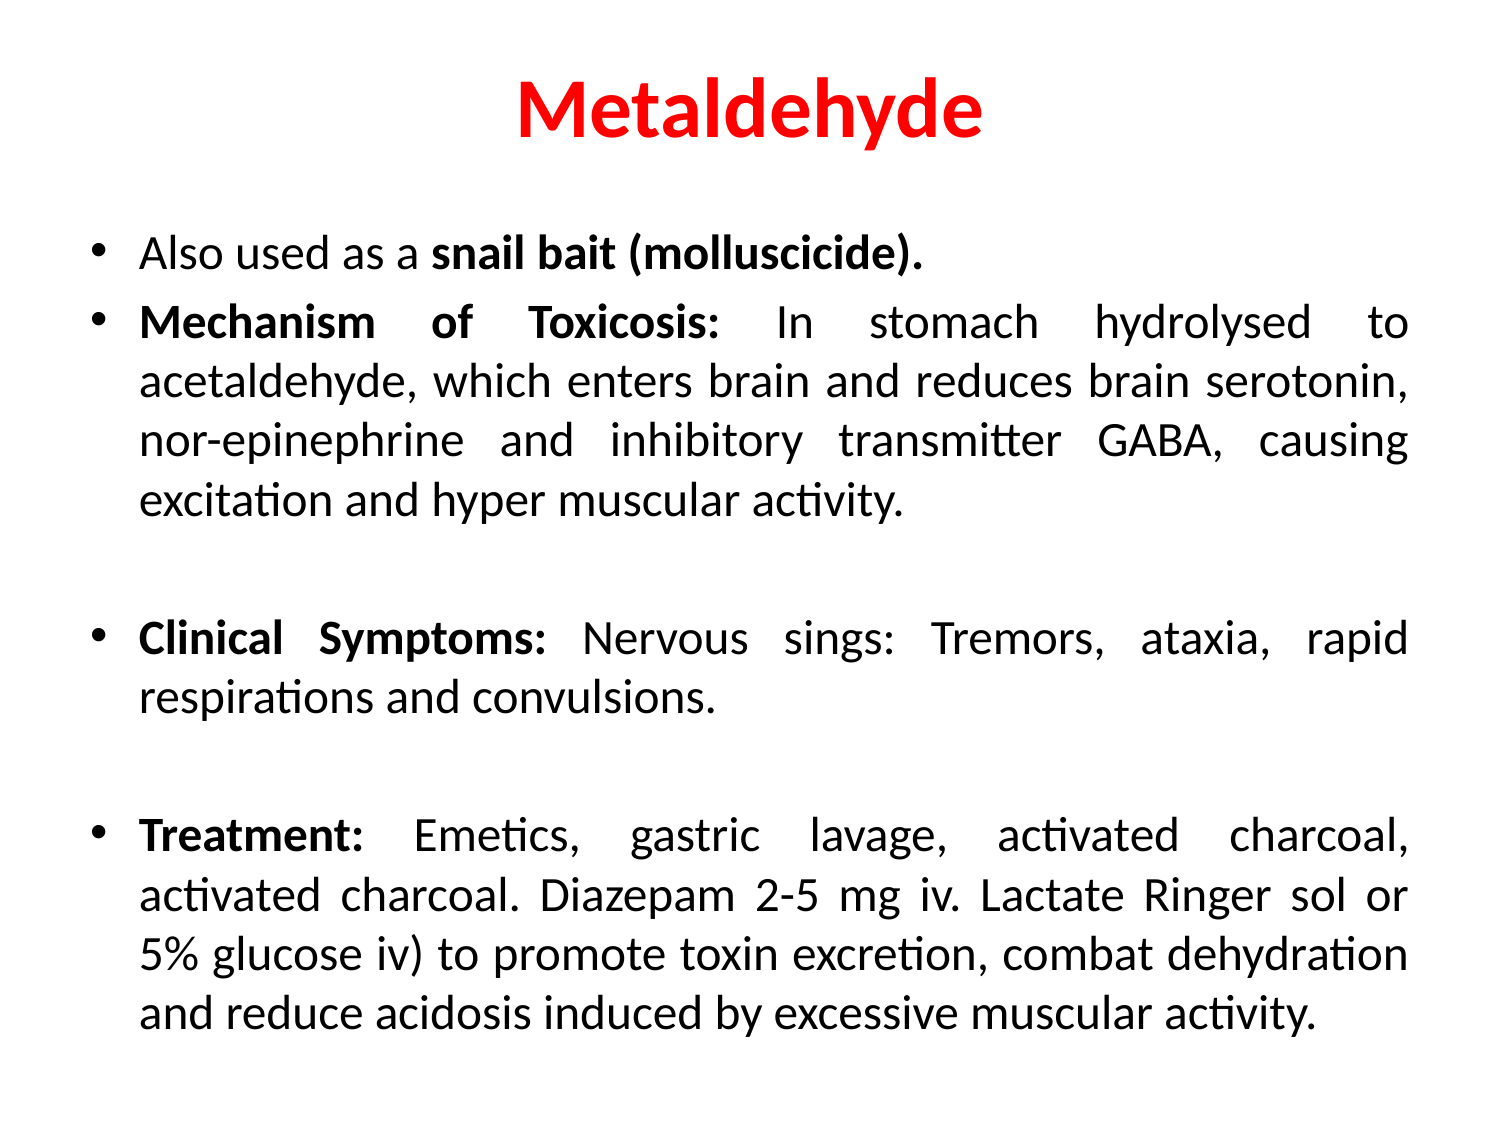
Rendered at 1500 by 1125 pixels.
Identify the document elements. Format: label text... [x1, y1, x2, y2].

list Also used as a snail bait (molluscicide). Mechanism of Toxicosis: In stomach hydrolysed to acetaldehyde, which enters brain and reduces brain serotonin, nor-epinephrine and inhibitory transmitter GABA, causing excitation and hyper muscular activity. Clinical Symptoms: Nervous sings: Tremors, ataxia, rapid respirations and convulsions. Treatment: Emetics, gastric lavage, activated charcoal, activated charcoal. Diazepam 2-5 mg iv. Lactate Ringer sol or 5% glucose iv) to promote toxin excretion, combat dehydration and reduce acidosis induced by excessive muscular activity. [75, 212, 1425, 1075]
title Metaldehyde [75, 45, 1425, 163]
